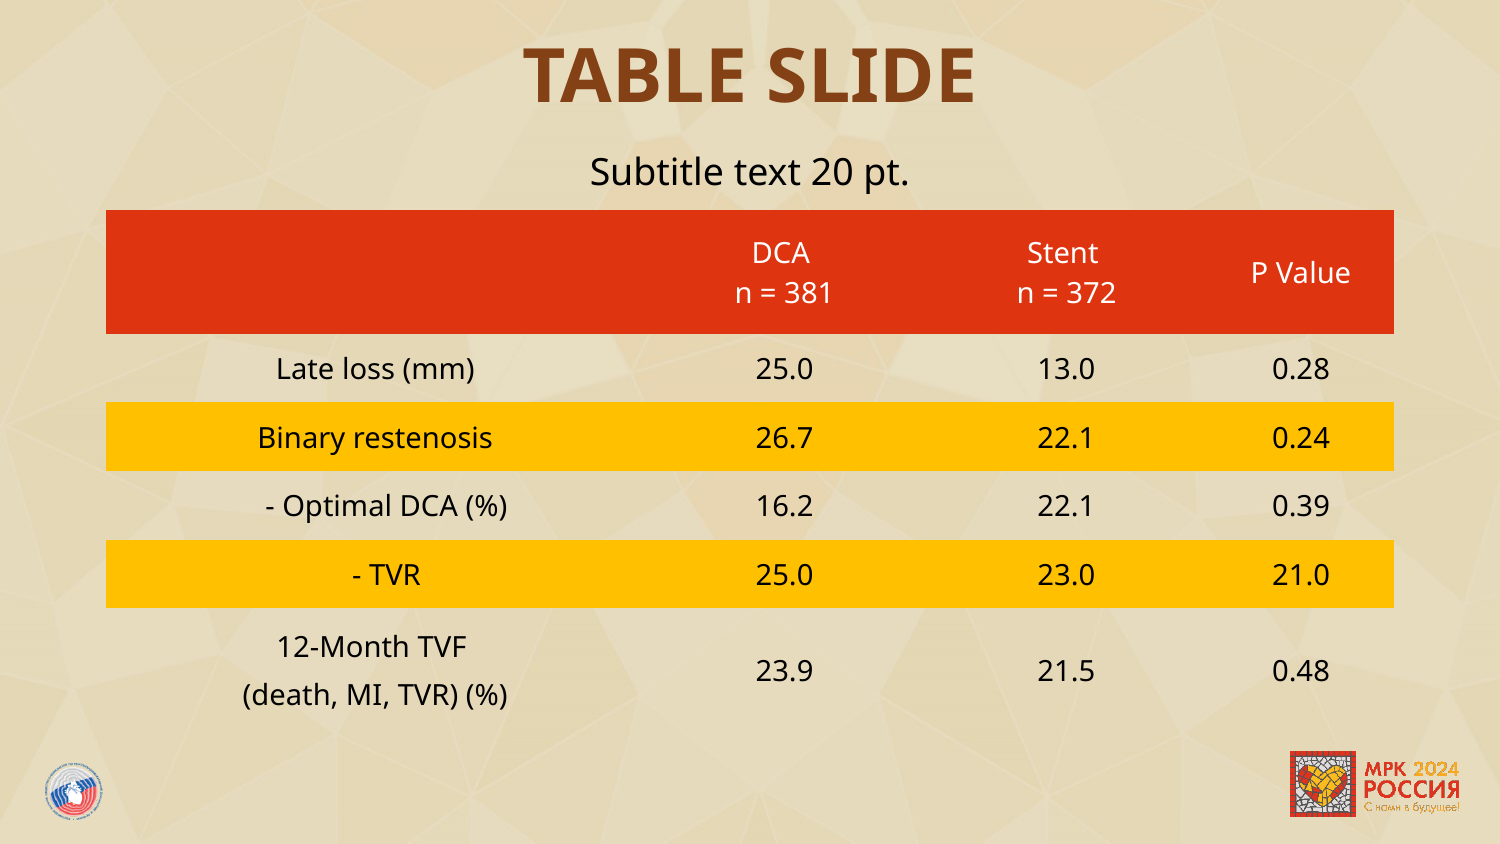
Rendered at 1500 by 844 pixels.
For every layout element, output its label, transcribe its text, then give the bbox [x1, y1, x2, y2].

table_cell 26.7 [644, 402, 925, 471]
table_cell 0.24 [1208, 402, 1394, 471]
table_cell 25.0 [644, 540, 925, 608]
picture [0, 0, 1500, 844]
list Subtitle text 20 pt. [41, 145, 1459, 211]
table_cell 25.0 [644, 334, 925, 402]
table_header P Value [1208, 210, 1394, 334]
table_cell 21.0 [1208, 540, 1394, 608]
table_header DCA n = 381 [644, 210, 925, 334]
table_cell 22.1 [925, 402, 1208, 471]
table_cell Late loss (mm) [106, 334, 644, 402]
table_header Stent n = 372 [925, 210, 1208, 334]
table_header [106, 210, 644, 334]
table_cell 0.28 [1208, 334, 1394, 402]
table_cell 16.2 [644, 471, 925, 540]
table_cell 13.0 [925, 334, 1208, 402]
title TABLE SLIDE [41, 23, 1459, 135]
table_cell 12-Month TVF (death, MI, TVR) (%) [106, 608, 644, 732]
table_cell 21.5 [925, 608, 1208, 732]
table_cell - TVR [106, 540, 644, 608]
table_cell 0.48 [1208, 608, 1394, 732]
table_cell - Optimal DCA (%) [106, 471, 644, 540]
table_cell Binary restenosis [106, 402, 644, 471]
table_cell 23.0 [925, 540, 1208, 608]
table_cell 23.9 [644, 608, 925, 732]
table_cell 22.1 [925, 471, 1208, 540]
table_cell 0.39 [1208, 471, 1394, 540]
